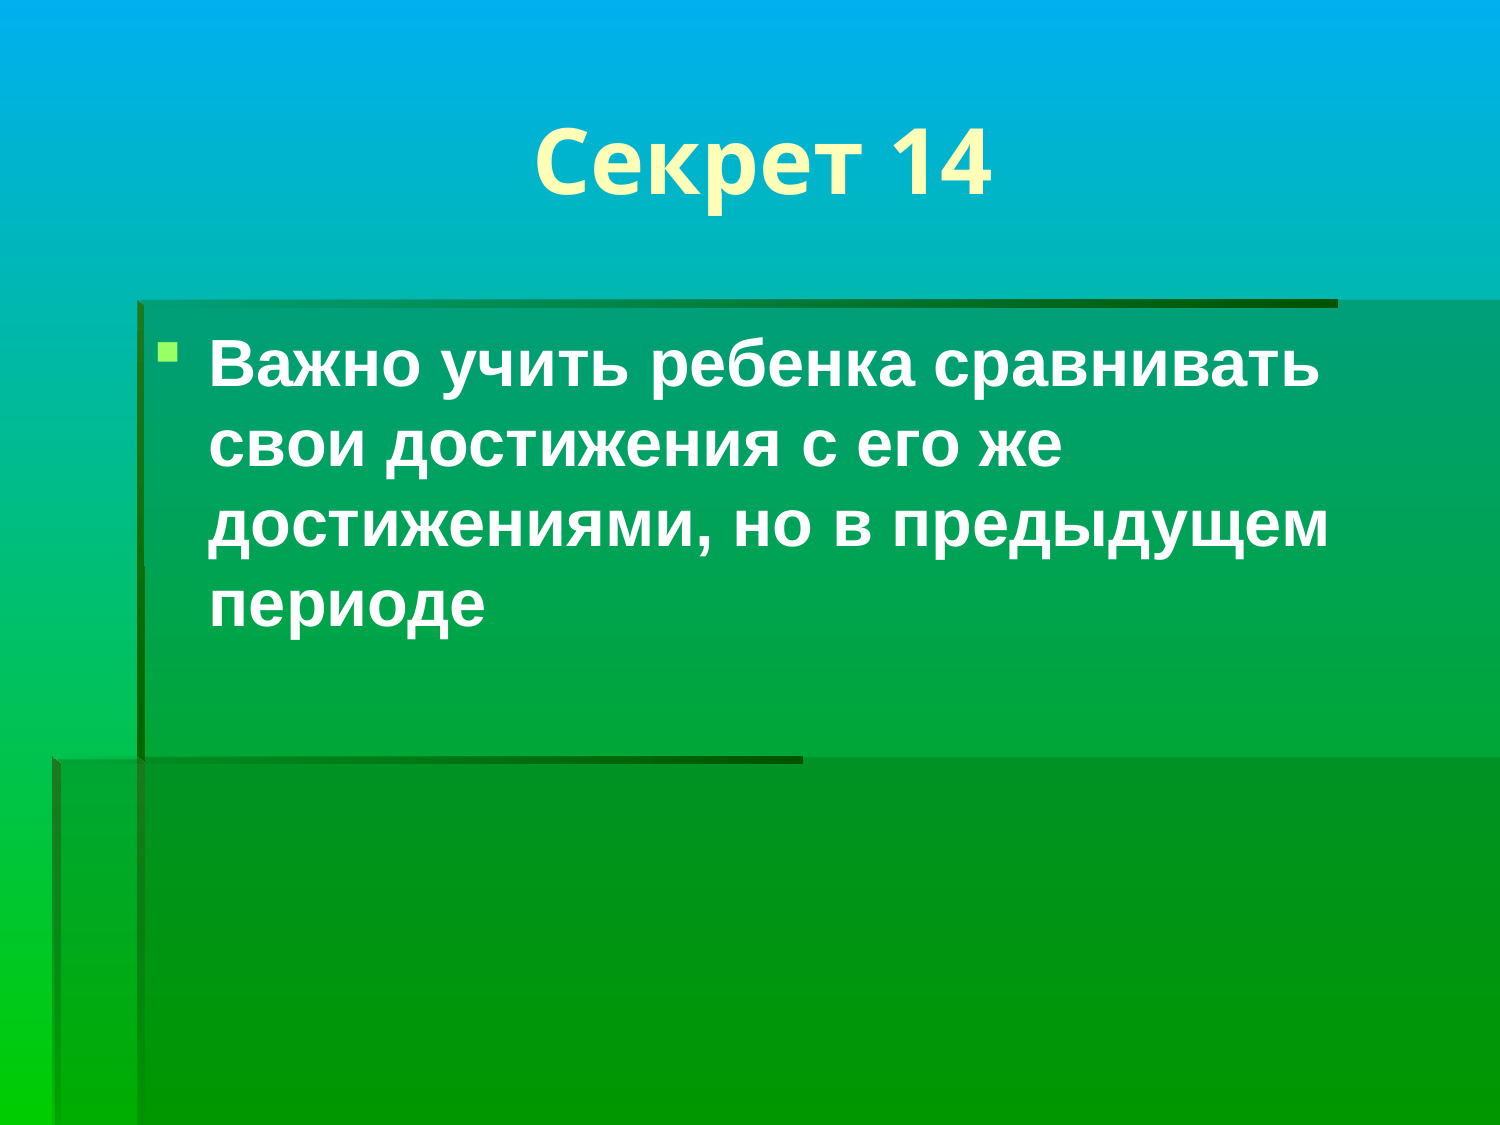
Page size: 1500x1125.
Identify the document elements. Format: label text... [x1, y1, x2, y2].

list Важно учить ребенка сравнивать свои достижения с его же достижениями, но в предыдущем периоде [137, 312, 1452, 1001]
title Секрет 14 [74, 39, 1451, 276]
